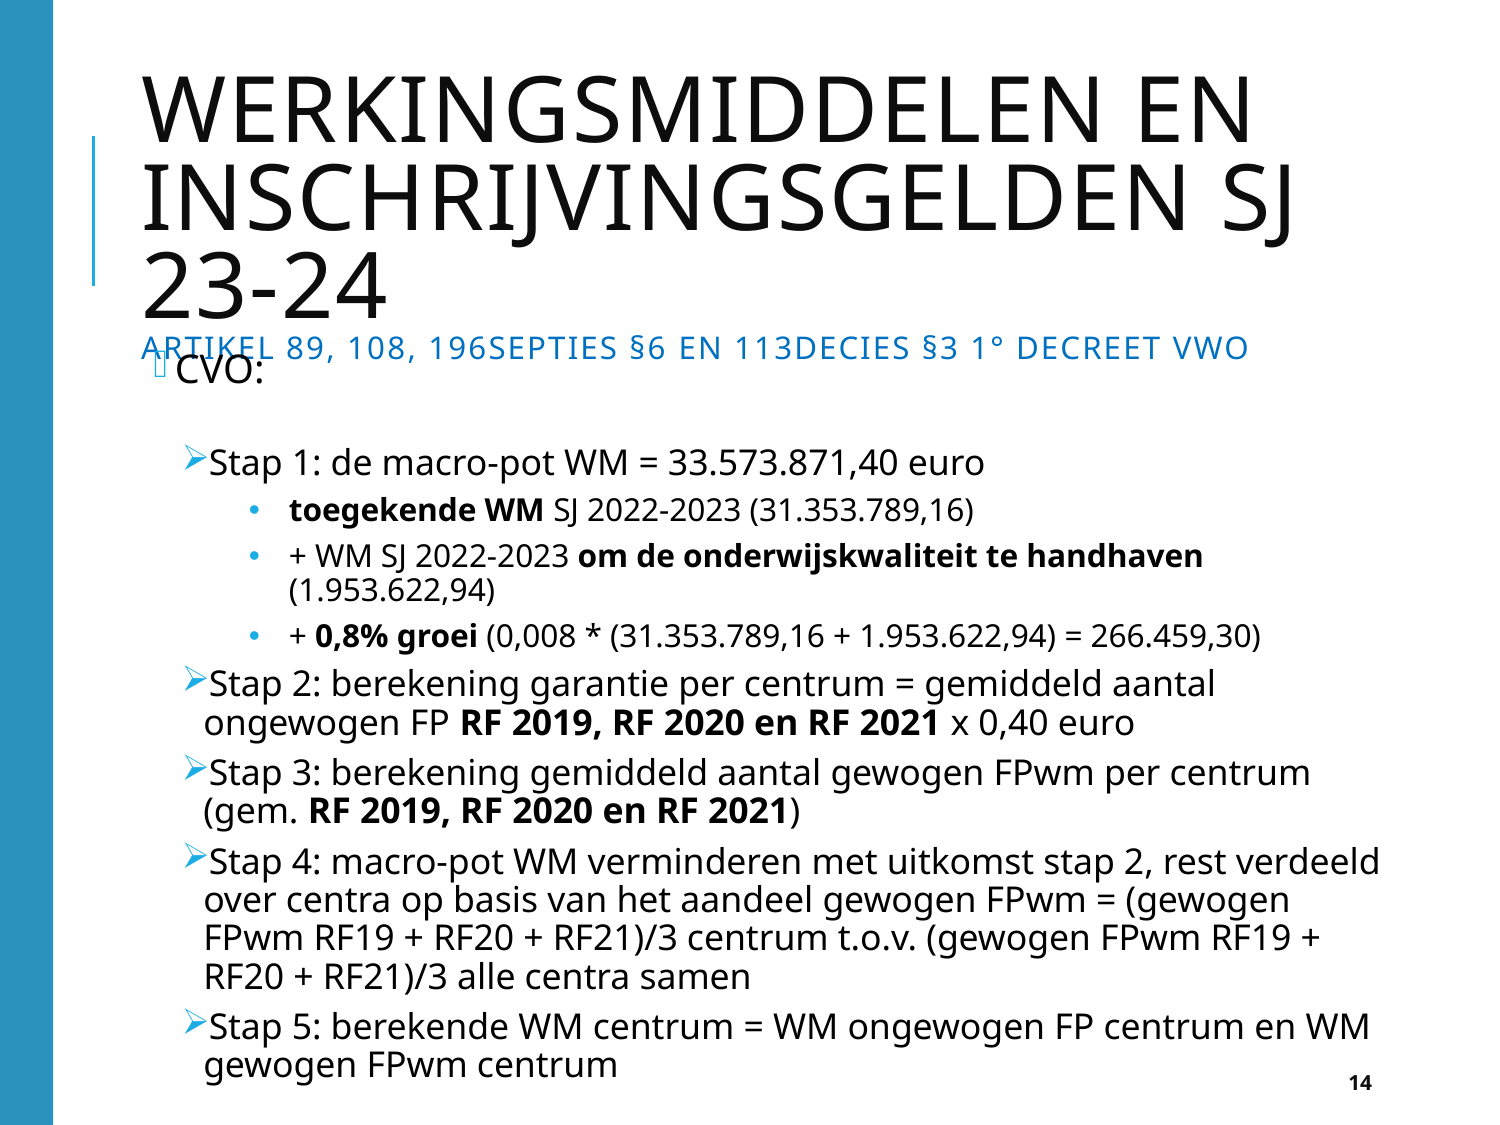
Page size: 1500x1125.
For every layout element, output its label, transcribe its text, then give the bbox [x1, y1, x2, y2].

title Werkingsmiddelen en inschrijvingsgelden SJ 23-24 Artikel 89, 108, 196septies §6 en 113decies §3 1° decreet VWO [126, 96, 1322, 341]
slide_number 14 [1333, 1061, 1454, 1107]
list CVO: Stap 1: de macro-pot WM = 33.573.871,40 euro toegekende WM SJ 2022-2023 (31.353.789,16) + WM SJ 2022-2023 om de onderwijskwaliteit te handhaven (1.953.622,94) + 0,8% groei (0,008 * (31.353.789,16 + 1.953.622,94) = 266.459,30) Stap 2: berekening garantie per centrum = gemiddeld aantal ongewogen FP RF 2019, RF 2020 en RF 2021 x 0,40 euro Stap 3: berekening gemiddeld aantal gewogen FPwm per centrum (gem. RF 2019, RF 2020 en RF 2021) Stap 4: macro-pot WM verminderen met uitkomst stap 2, rest verdeeld over centra op basis van het aandeel gewogen FPwm = (gewogen FPwm RF19 + RF20 + RF21)/3 centrum t.o.v. (gewogen FPwm RF19 + RF20 + RF21)/3 alle centra samen Stap 5: berekende WM centrum = WM ongewogen FP centrum en WM gewogen FPwm centrum [126, 341, 1391, 1096]
